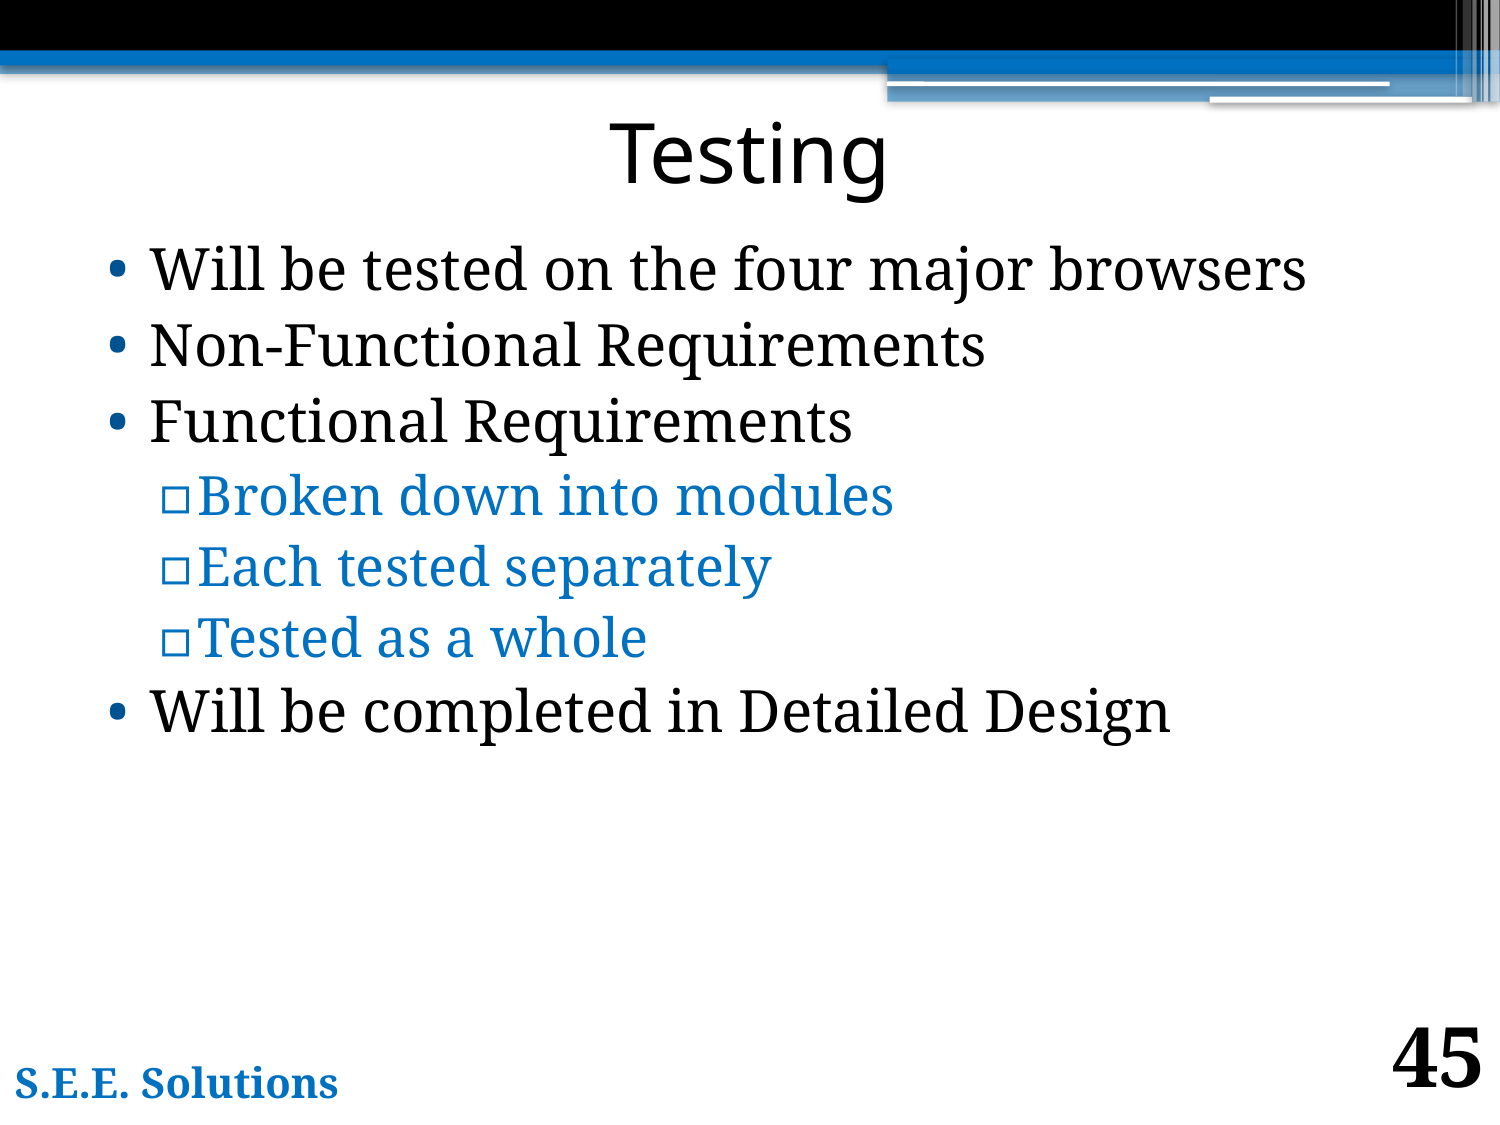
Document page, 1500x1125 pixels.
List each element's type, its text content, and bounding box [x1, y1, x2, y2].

title Testing [75, 75, 1425, 224]
text_box S.E.E. Solutions [0, 1049, 375, 1125]
list Will be tested on the four major browsers Non-Functional Requirements Functional Requirements Broken down into modules Each tested separately Tested as a whole Will be completed in Detailed Design [75, 224, 1425, 1075]
text_box 45 [1349, 1034, 1500, 1125]
